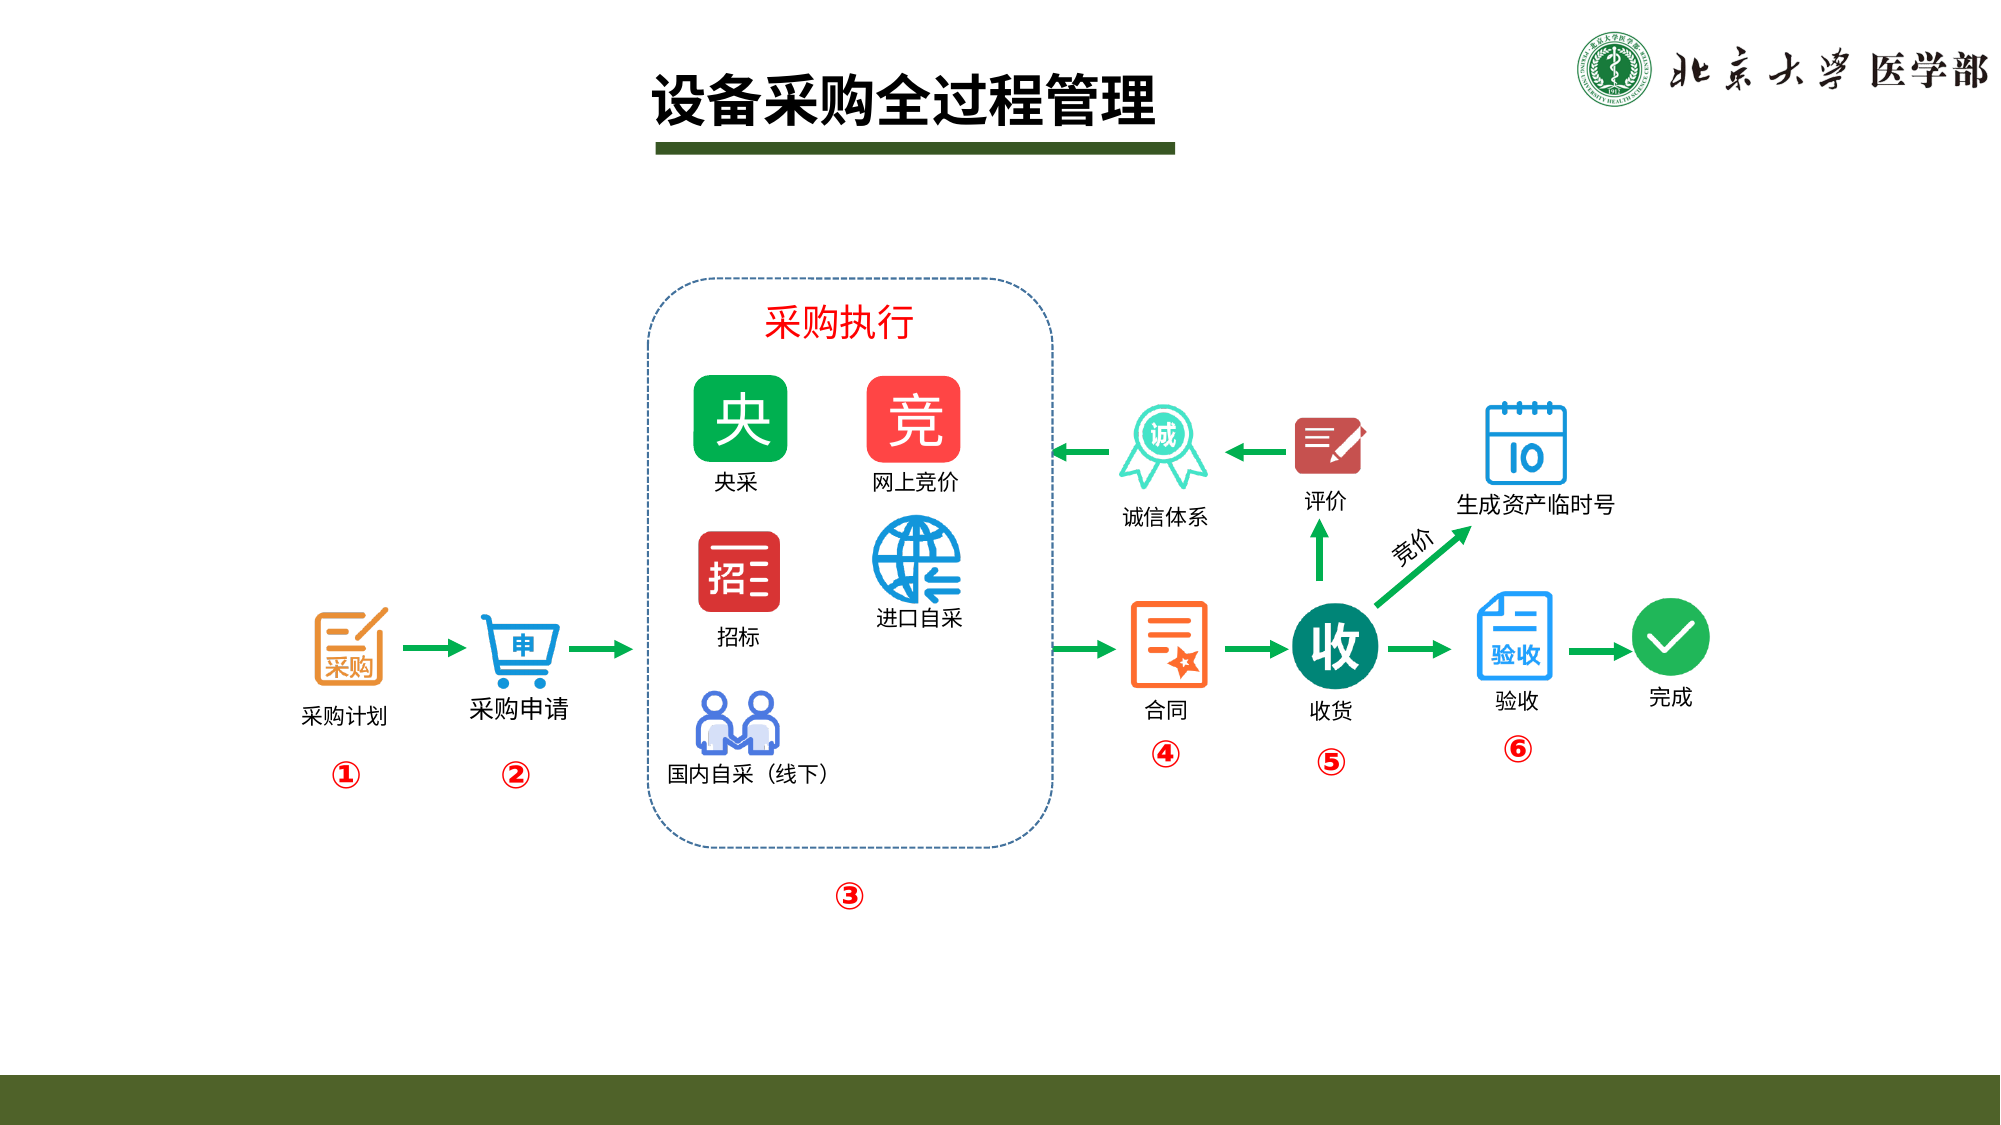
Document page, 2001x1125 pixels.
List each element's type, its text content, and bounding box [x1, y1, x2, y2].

picture [1571, 26, 2000, 110]
picture [0, 1075, 2000, 1125]
text_box [655, 142, 1176, 155]
picture [1481, 398, 1571, 488]
text_box 设备采购全过程管理 [632, 58, 1176, 141]
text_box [285, 278, 1749, 926]
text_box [1375, 525, 1472, 607]
